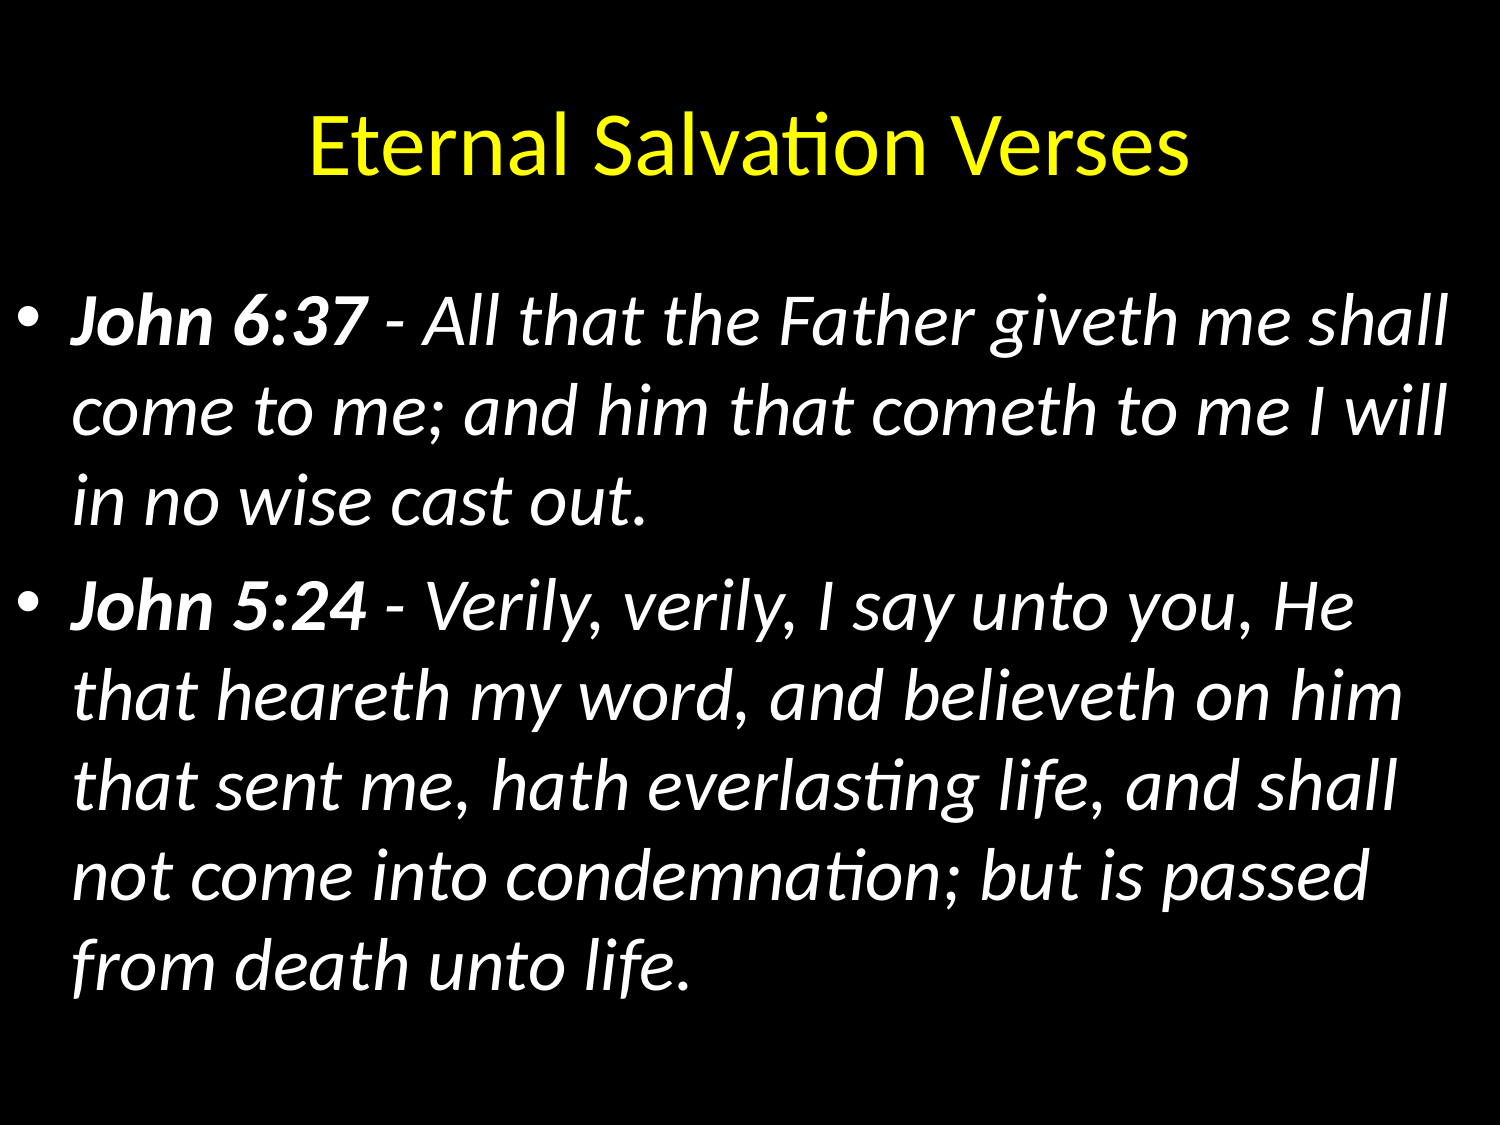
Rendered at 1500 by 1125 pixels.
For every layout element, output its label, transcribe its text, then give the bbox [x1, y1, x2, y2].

title Eternal Salvation Verses [75, 45, 1425, 233]
list John 6:37 - All that the Father giveth me shall come to me; and him that cometh to me I will in no wise cast out. John 5:24 - Verily, verily, I say unto you, He that heareth my word, and believeth on him that sent me, hath everlasting life, and shall not come into condemnation; but is passed from death unto life. [0, 262, 1500, 1125]
